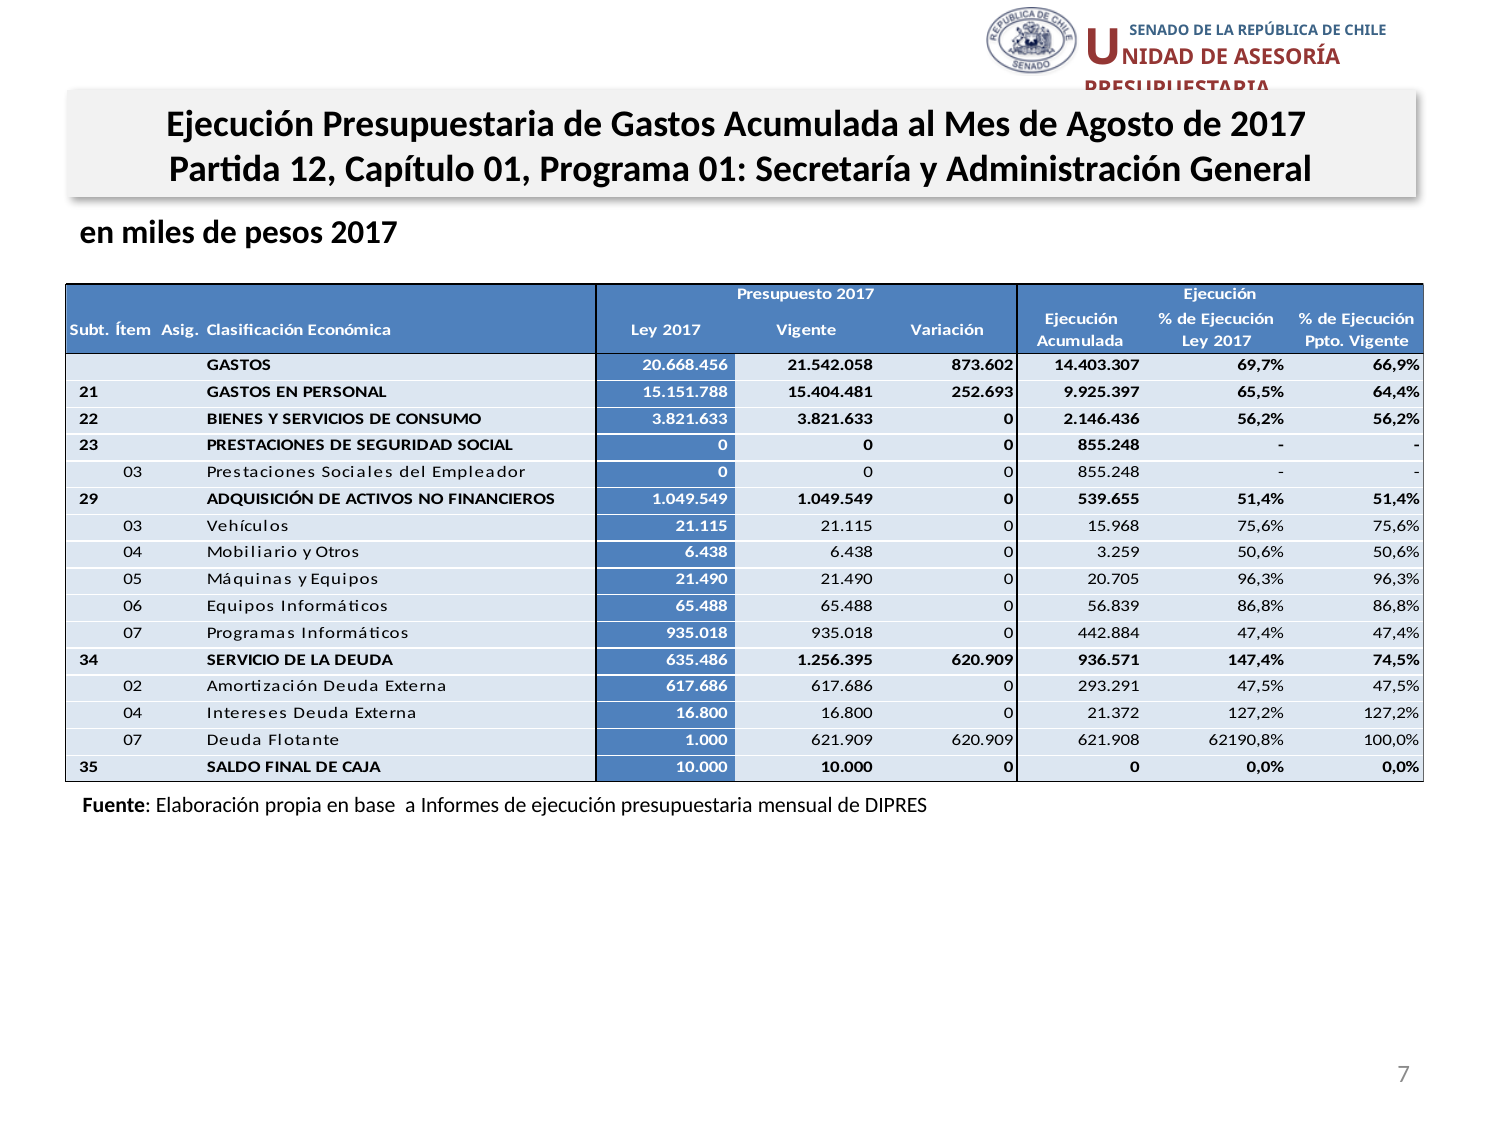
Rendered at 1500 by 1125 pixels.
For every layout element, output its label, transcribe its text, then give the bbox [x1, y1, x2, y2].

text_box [64, 283, 1426, 784]
slide_number 7 [1074, 1042, 1425, 1103]
picture [986, 7, 1079, 76]
text_box en miles de pesos 2017 [64, 202, 1415, 278]
text_box Ejecución Presupuestaria de Gastos Acumulada al Mes de Agosto de 2017 Partida 12, Capítulo 01, Programa 01: Secretaría y Administración General [67, 90, 1415, 197]
footer Fuente: Elaboración propia en base a Informes de ejecución presupuestaria mensual de DIPRES [67, 782, 1447, 843]
